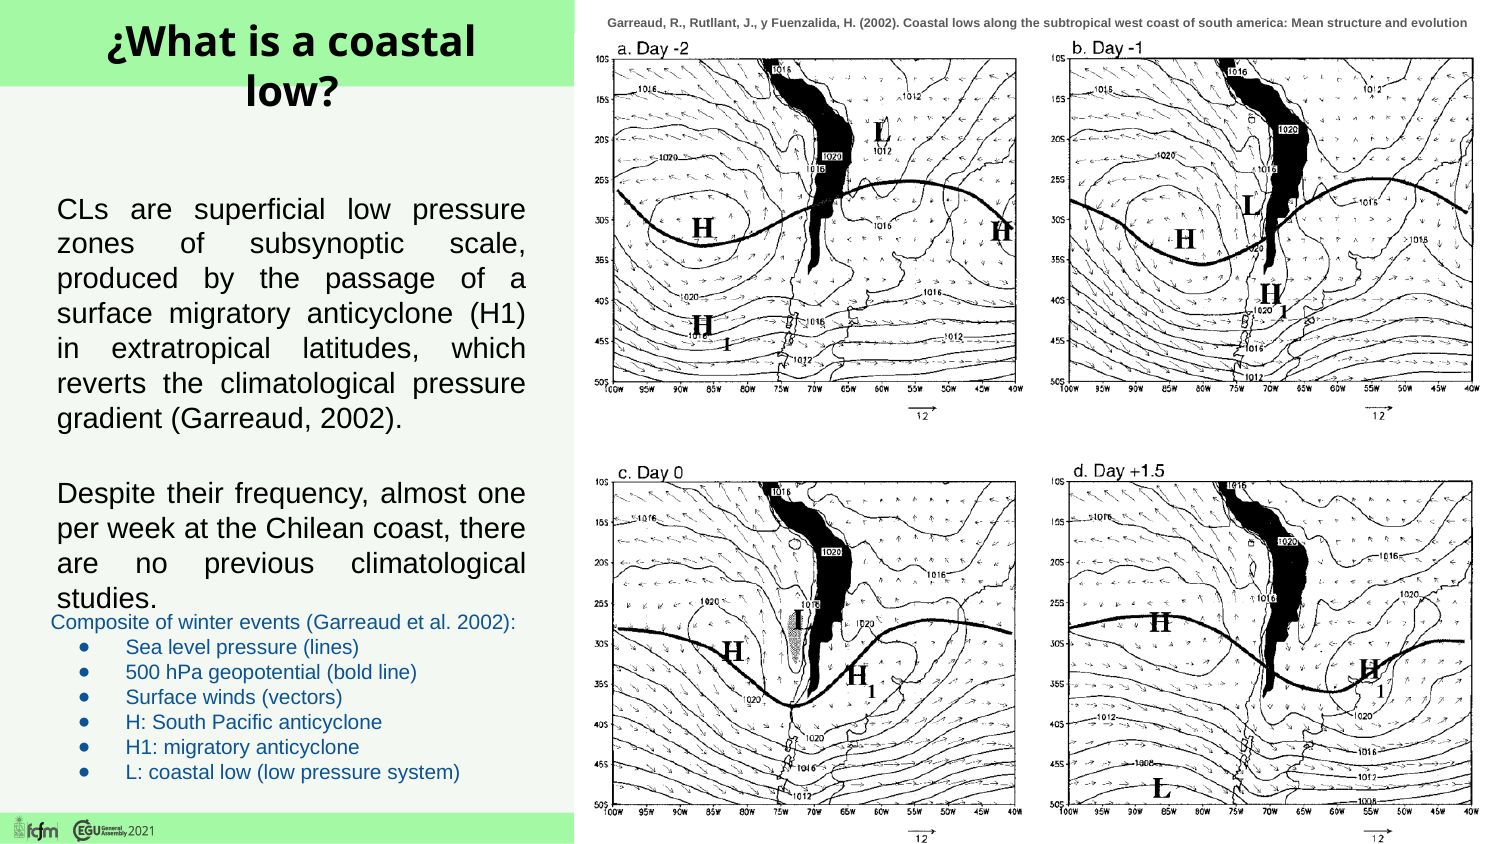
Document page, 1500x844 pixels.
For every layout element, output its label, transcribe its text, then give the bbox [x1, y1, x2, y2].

title ¿What is a coastal low? CLs are superficial low pressure zones of subsynoptic scale, produced by the passage of a surface migratory anticyclone (H1) in extratropical latitudes, which reverts the climatological pressure gradient (Garreaud, 2002). Despite their frequency, almost one per week at the Chilean coast, there are no previous climatological studies. [41, 0, 542, 593]
picture [11, 812, 59, 844]
picture [574, 34, 1500, 844]
text_box Composite of winter events (Garreaud et al. 2002): Sea level pressure (lines) 500 hPa geopotential (bold line) Surface winds (vectors) H: South Pacific anticyclone H1: migratory anticyclone L: coastal low (low pressure system) [35, 593, 549, 799]
picture [73, 819, 153, 842]
text_box Garreaud, R., Rutllant, J., y Fuenzalida, H. (2002). Coastal lows along the subtropical west coast of south america: Mean structure and evolution [574, 0, 1500, 33]
